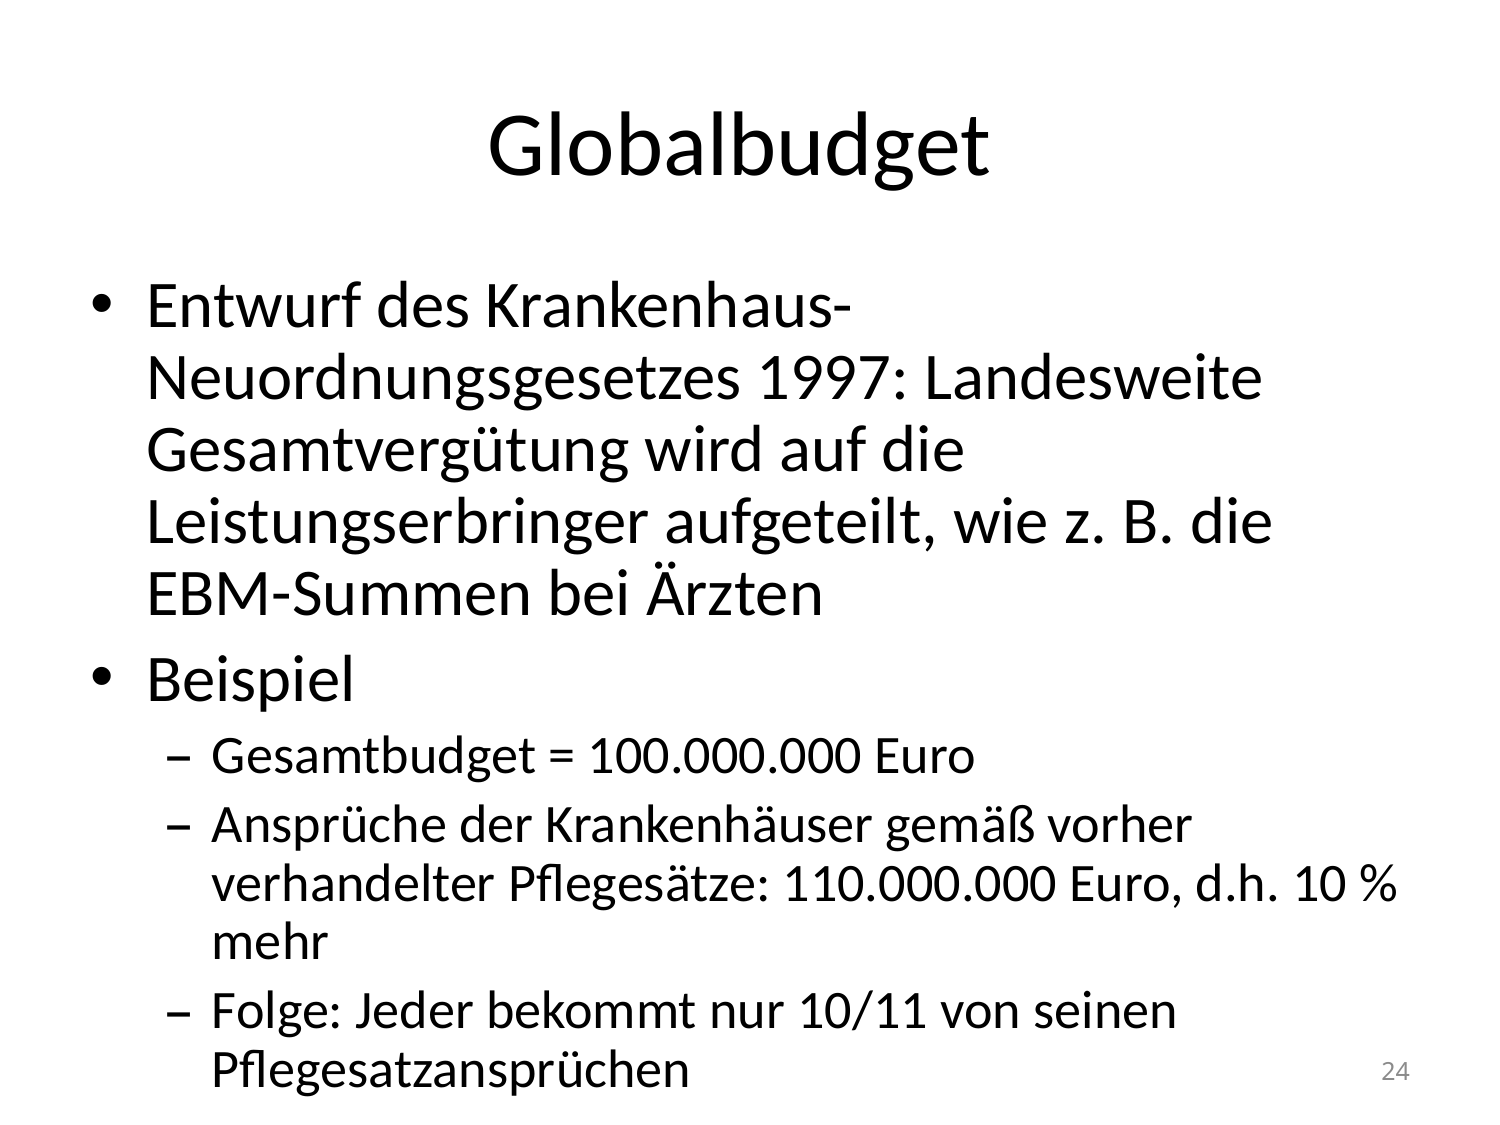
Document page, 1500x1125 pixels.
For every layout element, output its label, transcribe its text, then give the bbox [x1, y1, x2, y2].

title Globalbudget [75, 45, 1425, 233]
slide_number 24 [1074, 1042, 1425, 1103]
list Entwurf des Krankenhaus-Neuordnungsgesetzes 1997: Landesweite Gesamtvergütung wird auf die Leistungserbringer aufgeteilt, wie z. B. die EBM-Summen bei Ärzten Beispiel Gesamtbudget = 100.000.000 Euro Ansprüche der Krankenhäuser gemäß vorher verhandelter Pflegesätze: 110.000.000 Euro, d.h. 10 % mehr Folge: Jeder bekommt nur 10/11 von seinen Pflegesatzansprüchen [75, 262, 1425, 1113]
